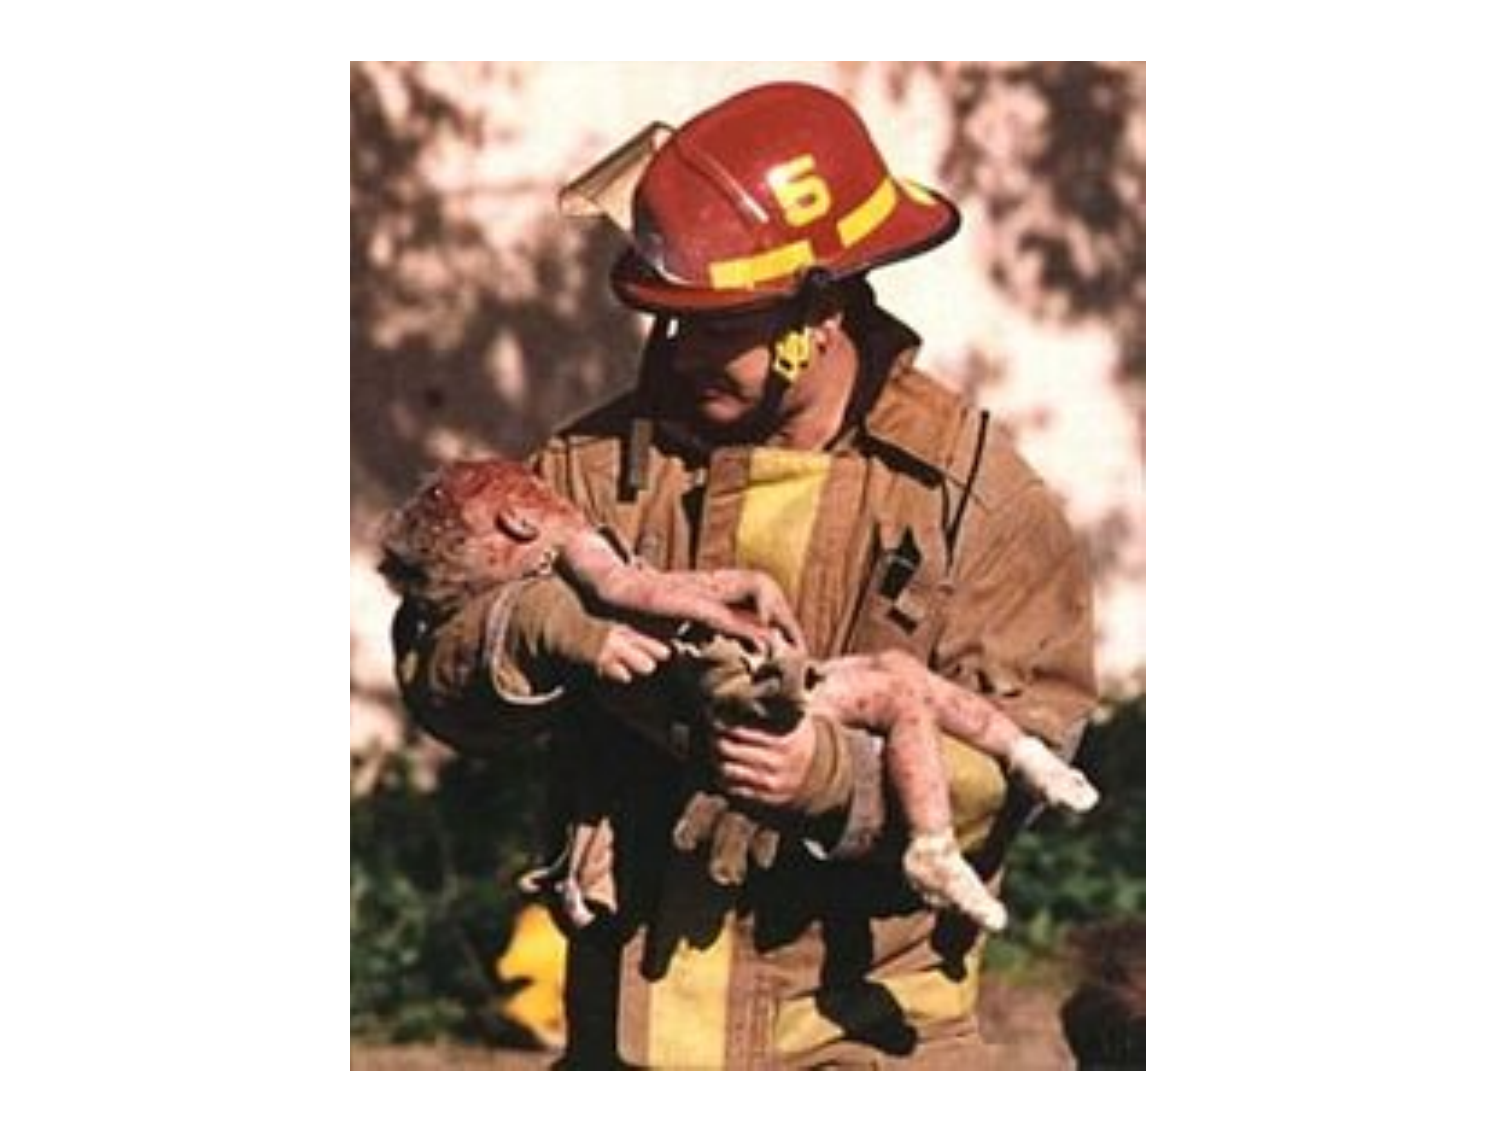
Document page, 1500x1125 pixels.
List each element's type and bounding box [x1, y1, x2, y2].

picture [349, 61, 1146, 1071]
